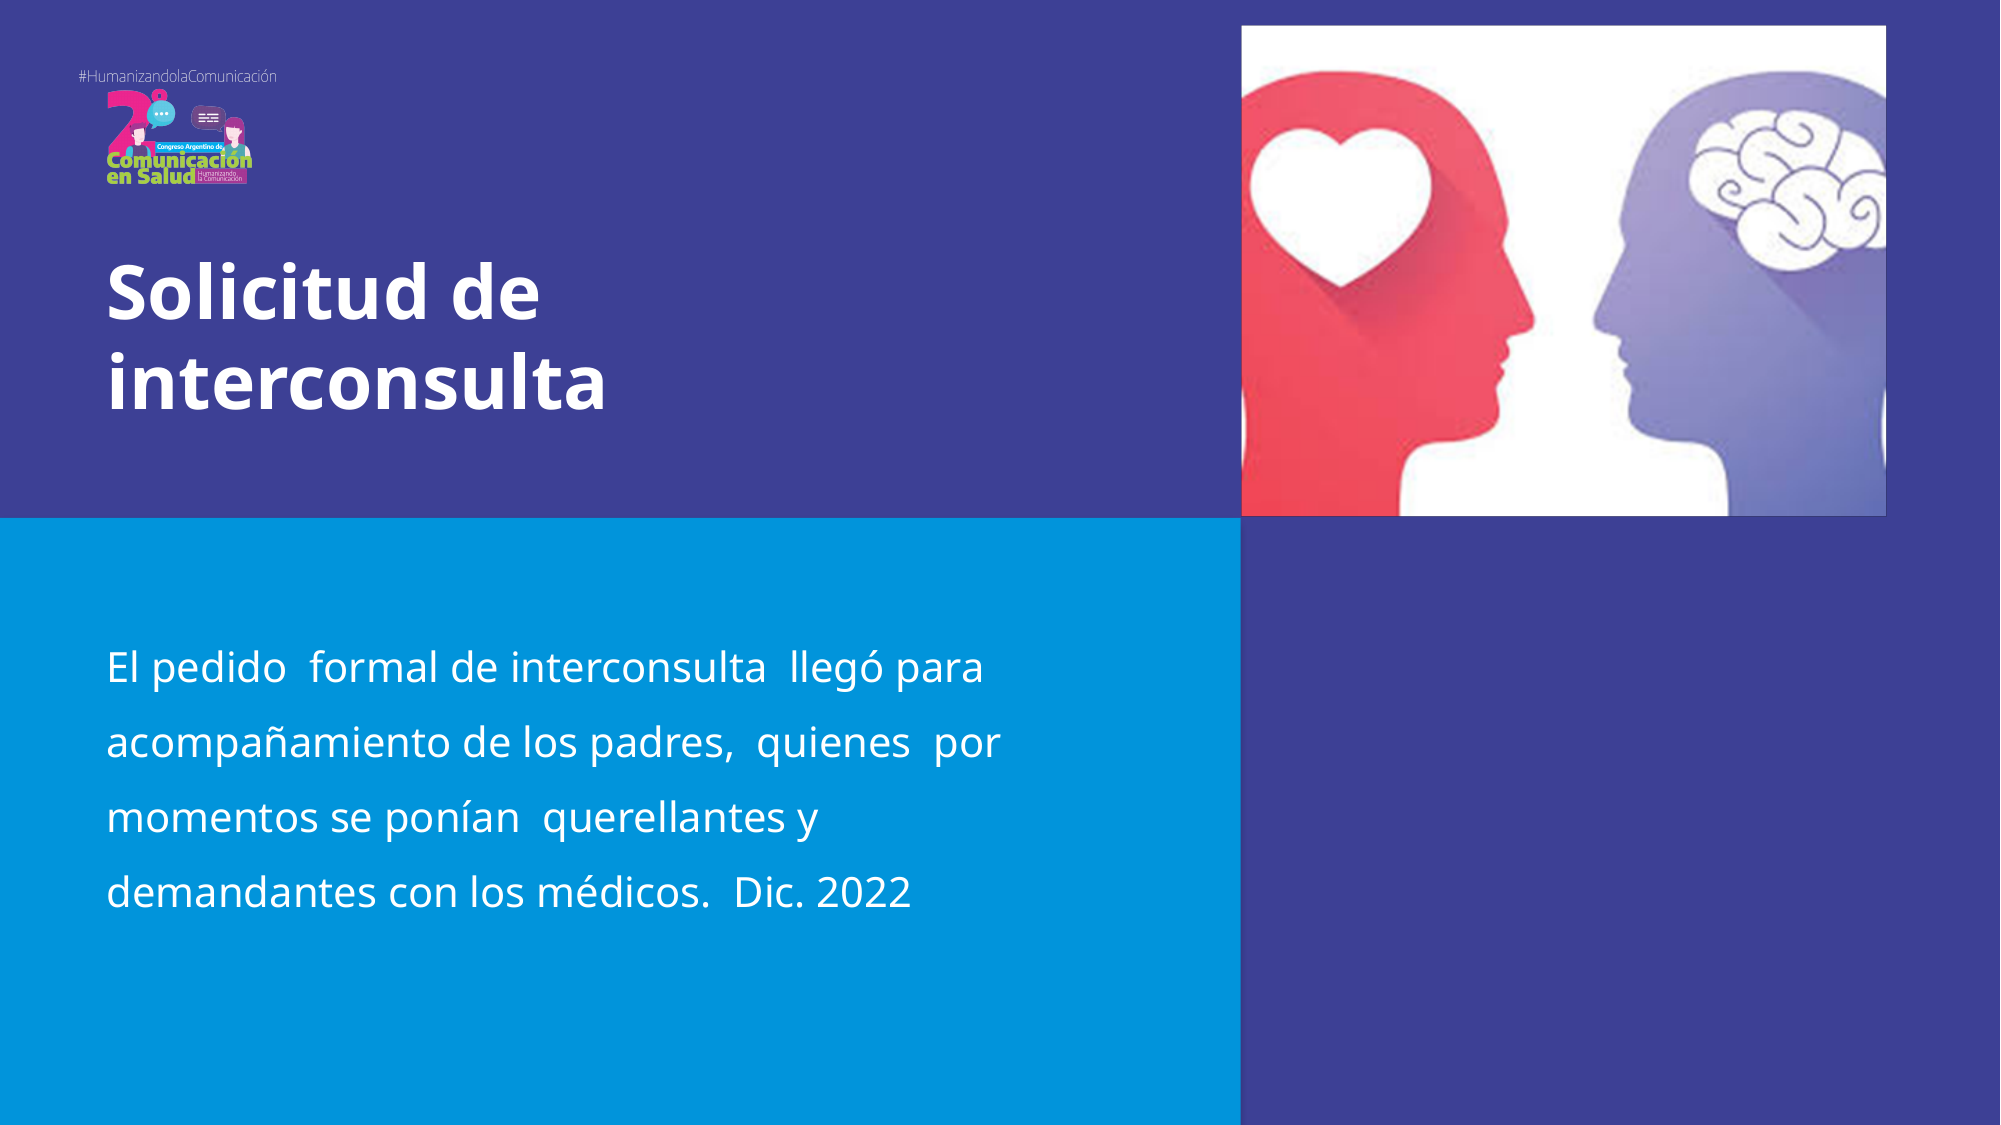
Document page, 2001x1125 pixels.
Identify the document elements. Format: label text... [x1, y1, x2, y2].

text_box [0, 517, 1241, 1125]
text_box Solicitud de interconsulta [91, 236, 969, 522]
picture [1240, 24, 1888, 519]
text_box El pedido formal de interconsulta llegó para acompañamiento de los padres, quienes por momentos se ponían querellantes y demandantes con los médicos. Dic. 2022 [91, 608, 1049, 999]
picture [79, 69, 276, 184]
